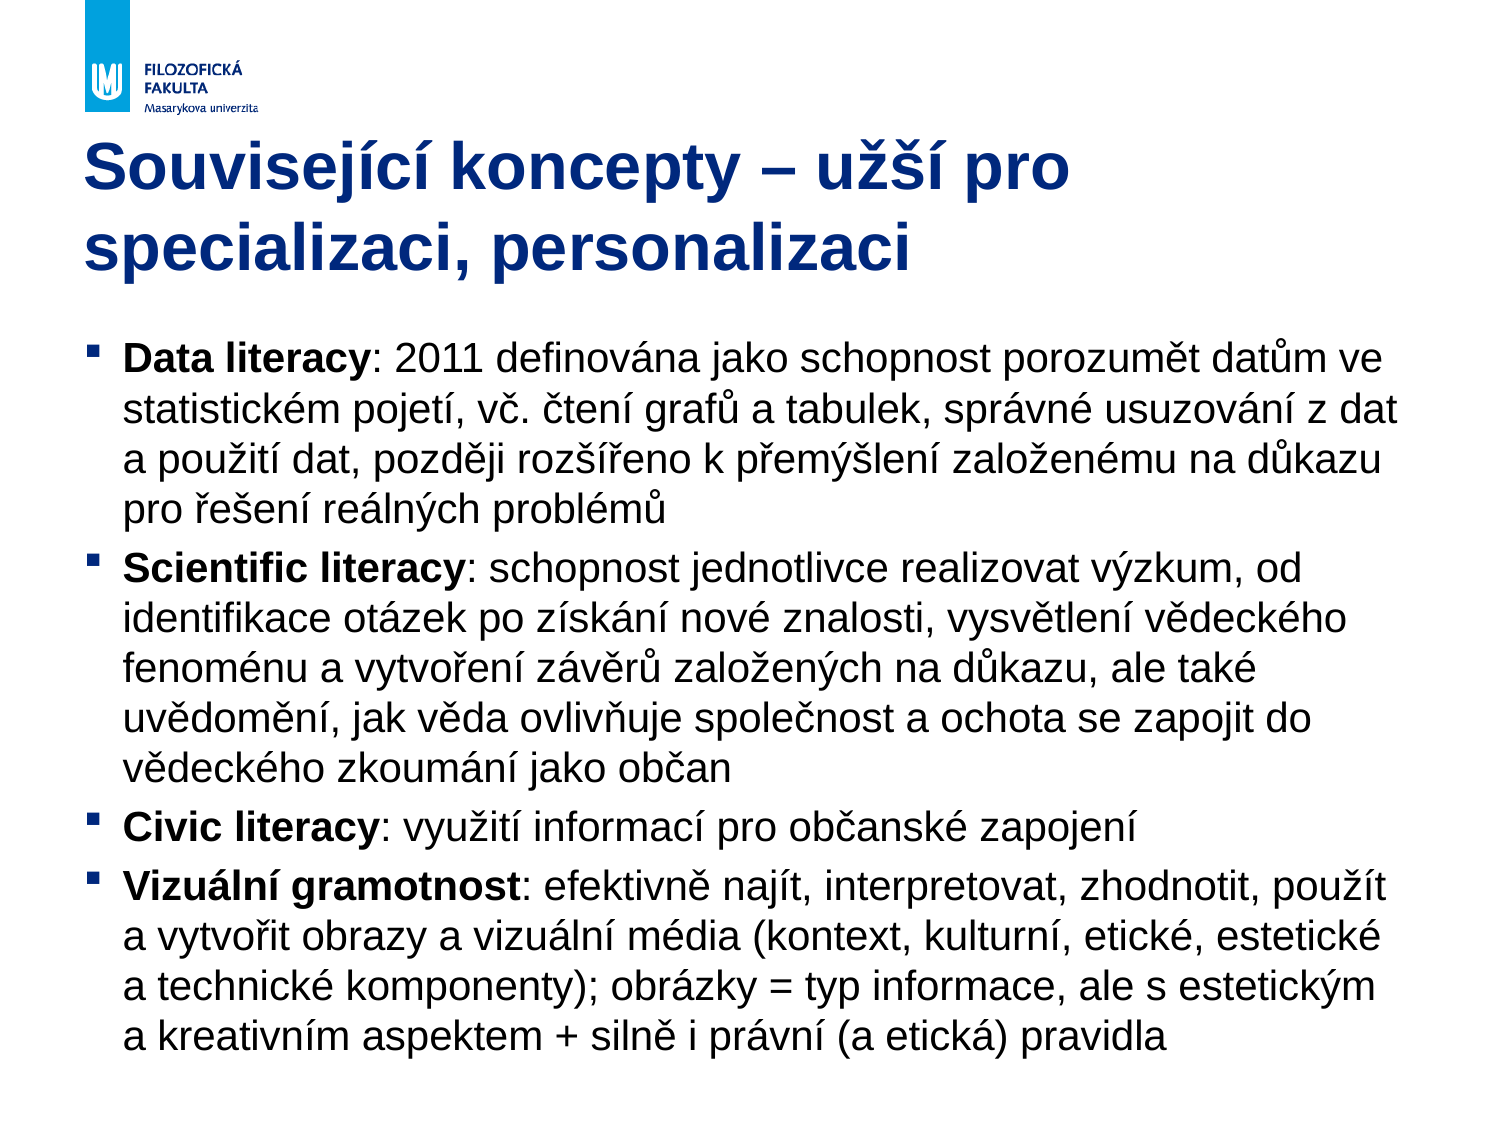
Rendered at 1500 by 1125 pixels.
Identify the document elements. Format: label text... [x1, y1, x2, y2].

list Data literacy: 2011 definována jako schopnost porozumět datům ve statistickém pojetí, vč. čtení grafů a tabulek, správné usuzování z dat a použití dat, později rozšířeno k přemýšlení založenému na důkazu pro řešení reálných problémů Scientific literacy: schopnost jednotlivce realizovat výzkum, od identifikace otázek po získání nové znalosti, vysvětlení vědeckého fenoménu a vytvoření závěrů založených na důkazu, ale také uvědomění, jak věda ovlivňuje společnost a ochota se zapojit do vědeckého zkoumání jako občan Civic literacy: využití informací pro občanské zapojení Vizuální gramotnost: efektivně najít, interpretovat, zhodnotit, použít a vytvořit obrazy a vizuální média (kontext, kulturní, etické, estetické a technické komponenty); obrázky = typ informace, ale s estetickým a kreativním aspektem + silně i právní (a etická) pravidla [83, 331, 1410, 1075]
picture [0, 0, 1500, 1125]
picture [93, 64, 121, 100]
title Související koncepty – užší pro specializaci, personalizaci [83, 184, 1411, 291]
